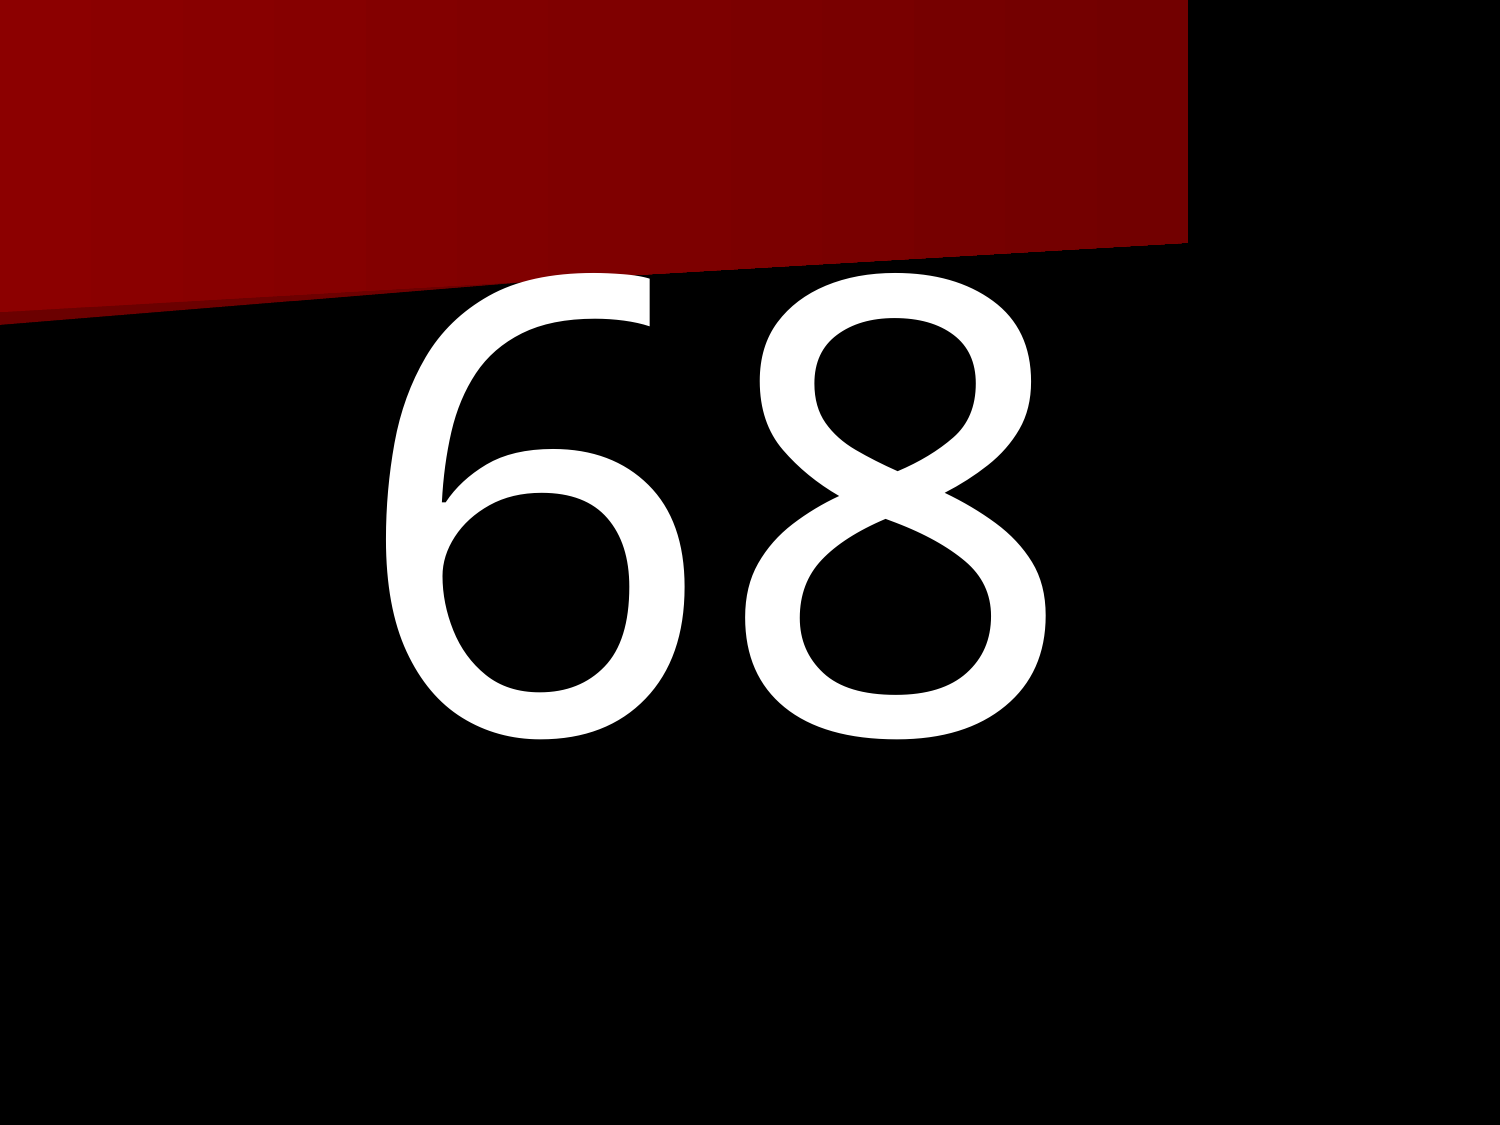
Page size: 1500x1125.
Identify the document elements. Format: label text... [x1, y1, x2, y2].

text_box 68 [171, 90, 1376, 868]
